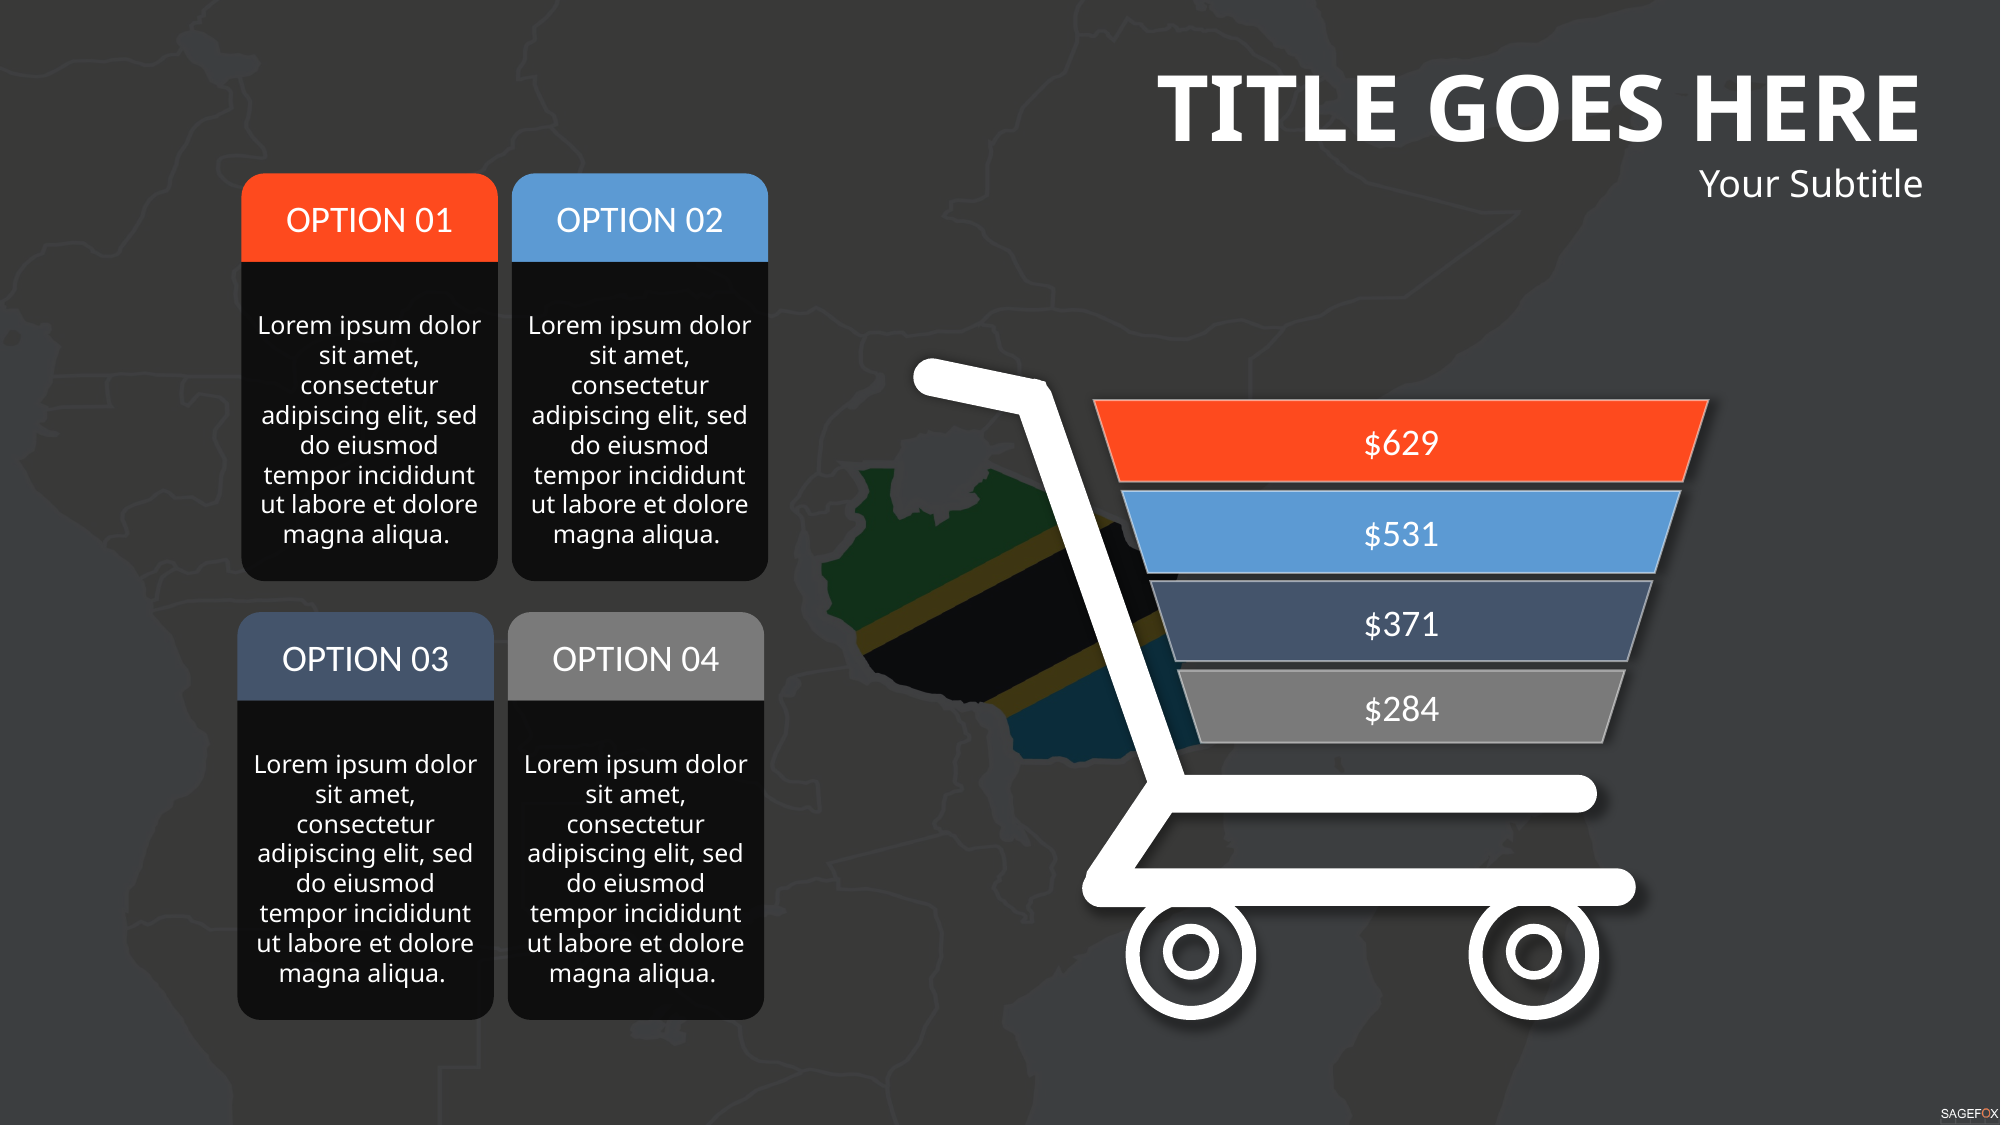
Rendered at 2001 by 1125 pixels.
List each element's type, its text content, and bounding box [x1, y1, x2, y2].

text_box TITLE GOES HERE Your Subtitle [1035, 42, 1939, 212]
picture [1940, 0, 2001, 1125]
text_box OPTION 04 [506, 611, 766, 702]
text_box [511, 261, 769, 582]
text_box OPTION 03 [236, 611, 495, 702]
text_box $629 [1092, 399, 1710, 483]
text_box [507, 700, 765, 1020]
text_box $531 [1120, 489, 1682, 574]
text_box $284 [1176, 669, 1627, 744]
text_box OPTION 02 [510, 172, 770, 264]
text_box OPTION 01 [240, 172, 499, 264]
text_box $371 [1148, 580, 1654, 663]
text_box [912, 357, 1637, 1021]
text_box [237, 700, 494, 1020]
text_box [241, 261, 498, 582]
